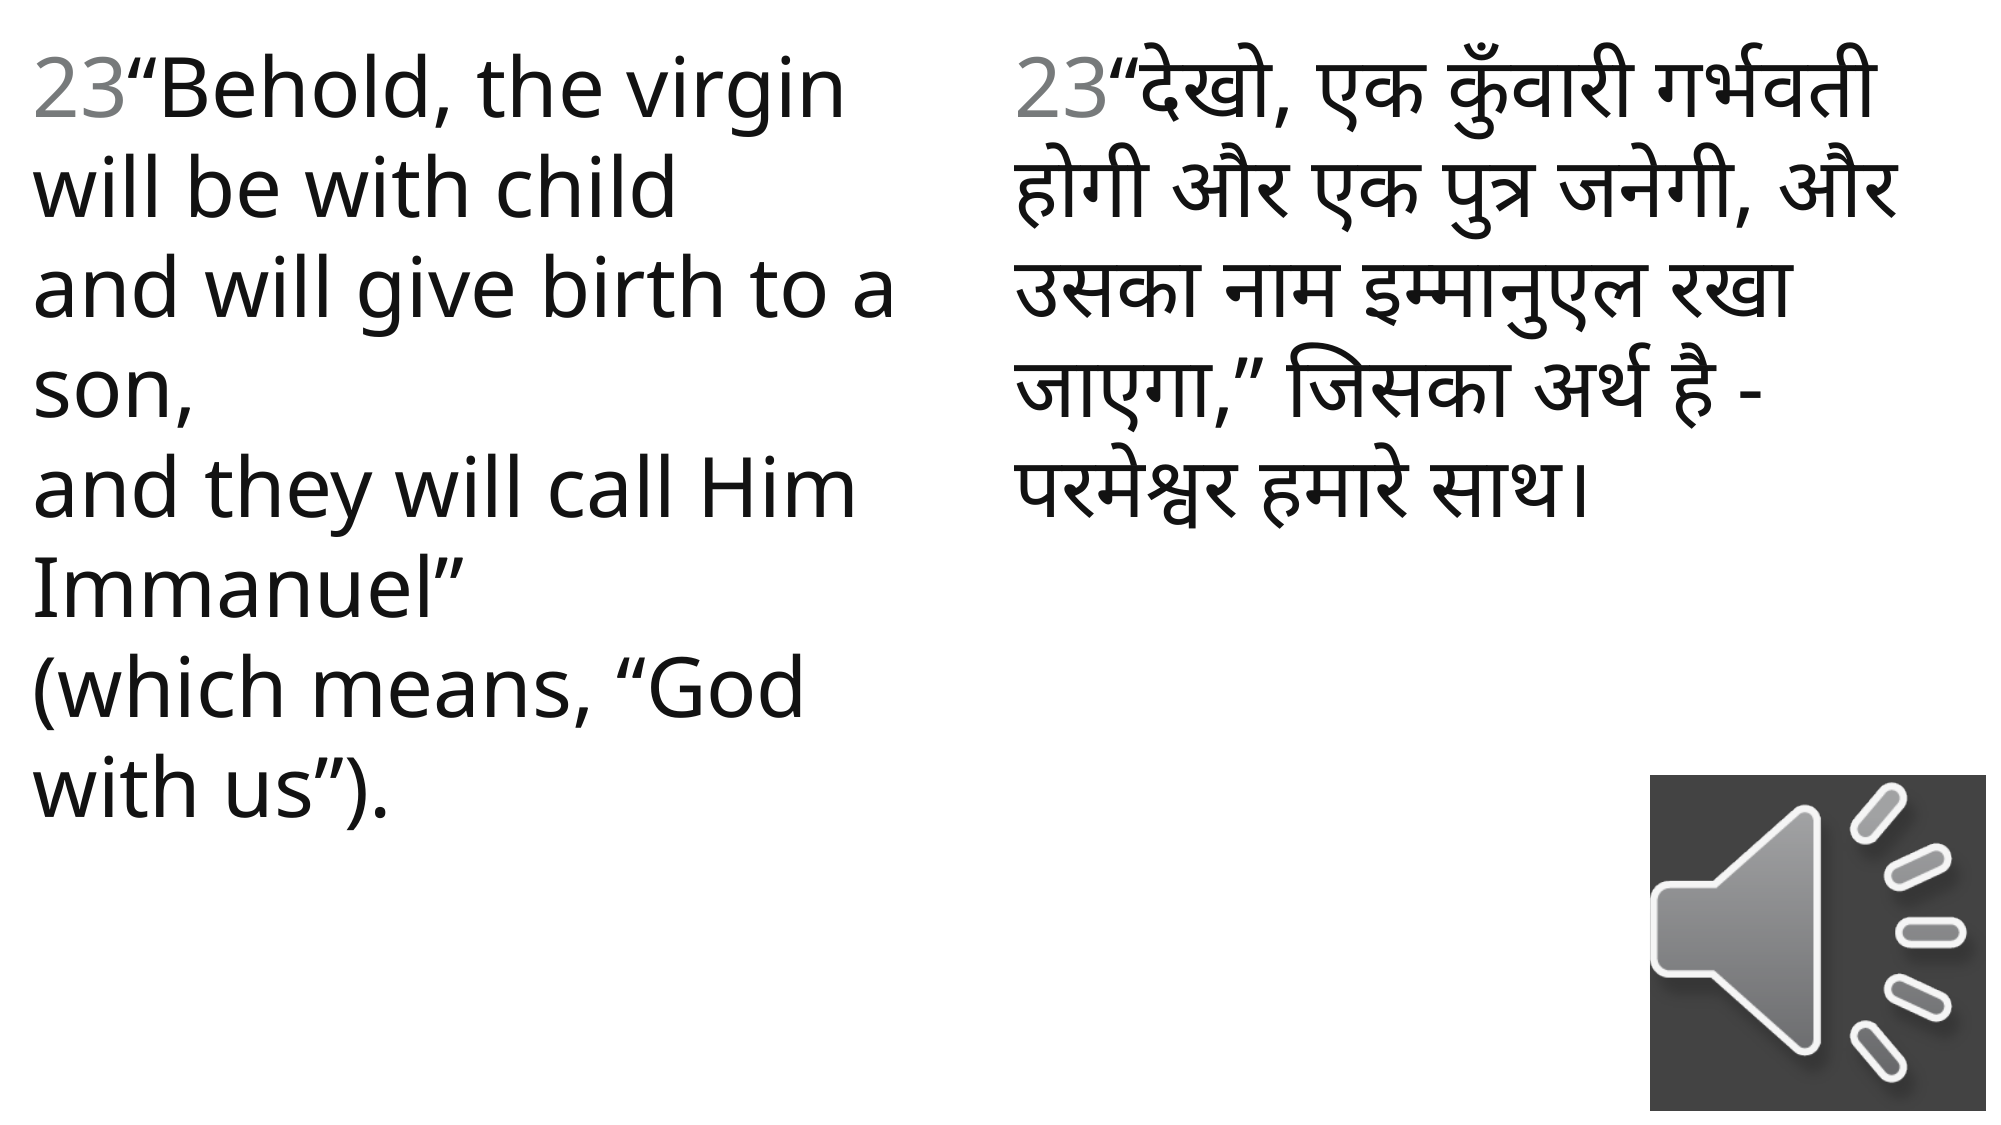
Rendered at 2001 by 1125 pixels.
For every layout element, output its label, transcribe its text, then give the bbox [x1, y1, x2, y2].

picture [1648, 773, 1987, 1112]
text_box 23“देखो, एक कुँवारी गर्भवती होगी और एक पुत्र जनेगी, और उसका नाम इम्मानुएल रखा जाएगा,” जिसका अर्थ है - परमेश्वर हमारे साथ। [999, 27, 2000, 1104]
text_box 23“Behold, the virgin will be with child and will give birth to a son, and they will call Him Immanuel” (which means, “God with us”). [18, 27, 973, 1104]
